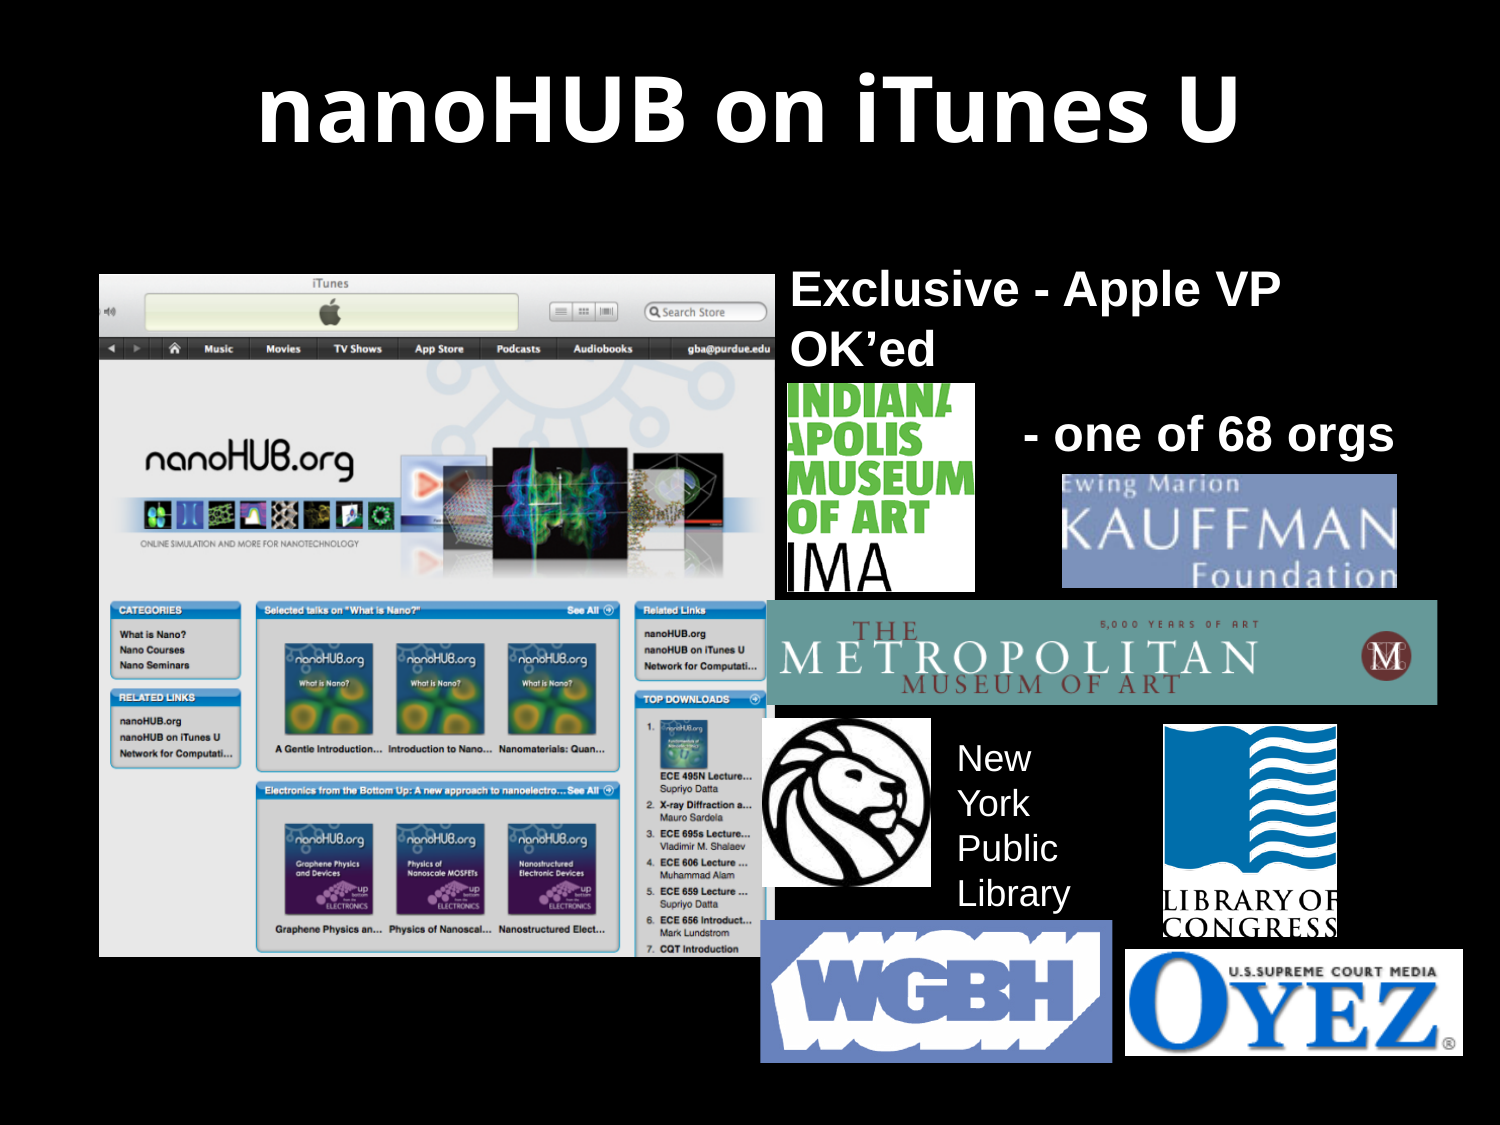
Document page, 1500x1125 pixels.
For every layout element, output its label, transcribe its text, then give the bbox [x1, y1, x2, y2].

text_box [762, 718, 1126, 888]
picture [99, 274, 1438, 1063]
picture [1062, 474, 1397, 588]
picture [1162, 724, 1338, 938]
text_box Exclusive - Apple VP OK’ed - one of 68 orgs [774, 248, 1450, 469]
picture [1124, 949, 1463, 1057]
picture [787, 382, 976, 592]
title nanoHUB on iTunes U [74, 37, 1426, 176]
